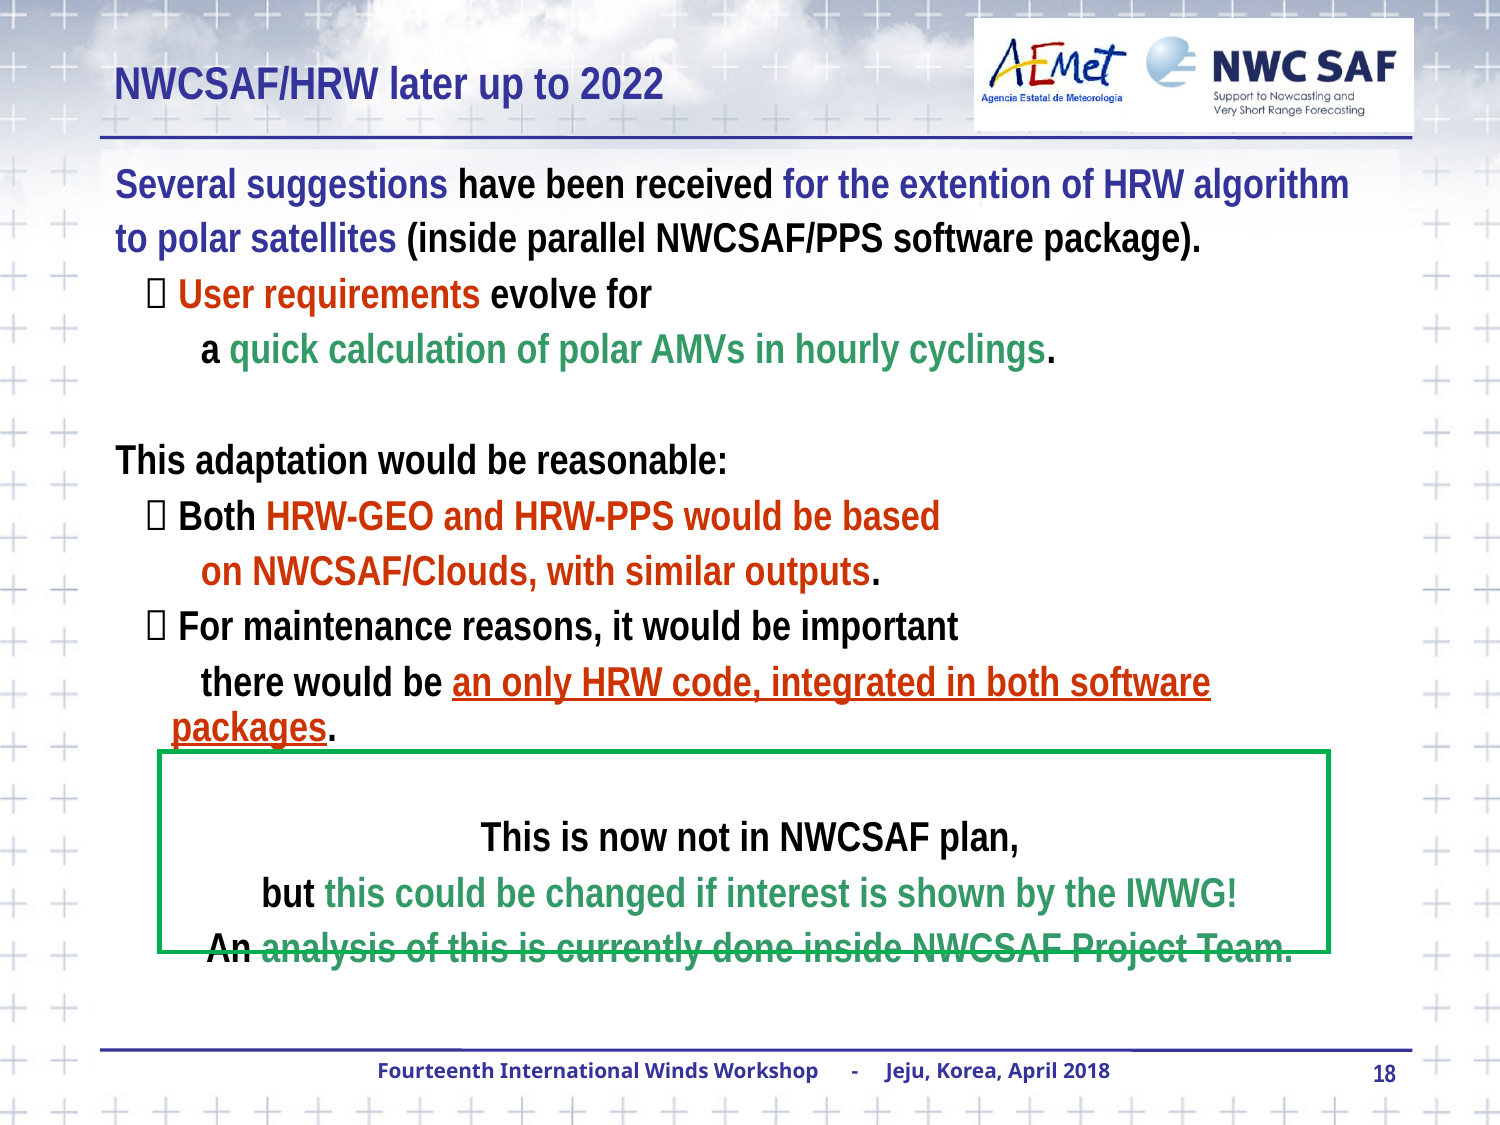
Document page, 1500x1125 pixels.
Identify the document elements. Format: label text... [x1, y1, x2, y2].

text_box NWCSAF/HRW later up to 2022 [100, 31, 1376, 131]
picture [974, 18, 1414, 132]
text_box 18 [1349, 1049, 1412, 1085]
text_box Several suggestions have been received for the extention of HRW algorithm to polar satellites (inside parallel NWCSAF/PPS software package).  User requirements evolve for a quick calculation of polar AMVs in hourly cyclings. This adaptation would be reasonable:  Both HRW-GEO and HRW-PPS would be based on NWCSAF/Clouds, with similar outputs.  For maintenance reasons, it would be important there would be an only HRW code, integrated in both software packages. This is now not in NWCSAF plan, but this could be changed if interest is shown by the IWWG! An analysis of this is currently done inside NWCSAF Project Team. [100, 148, 1400, 1037]
text_box [159, 751, 1329, 953]
